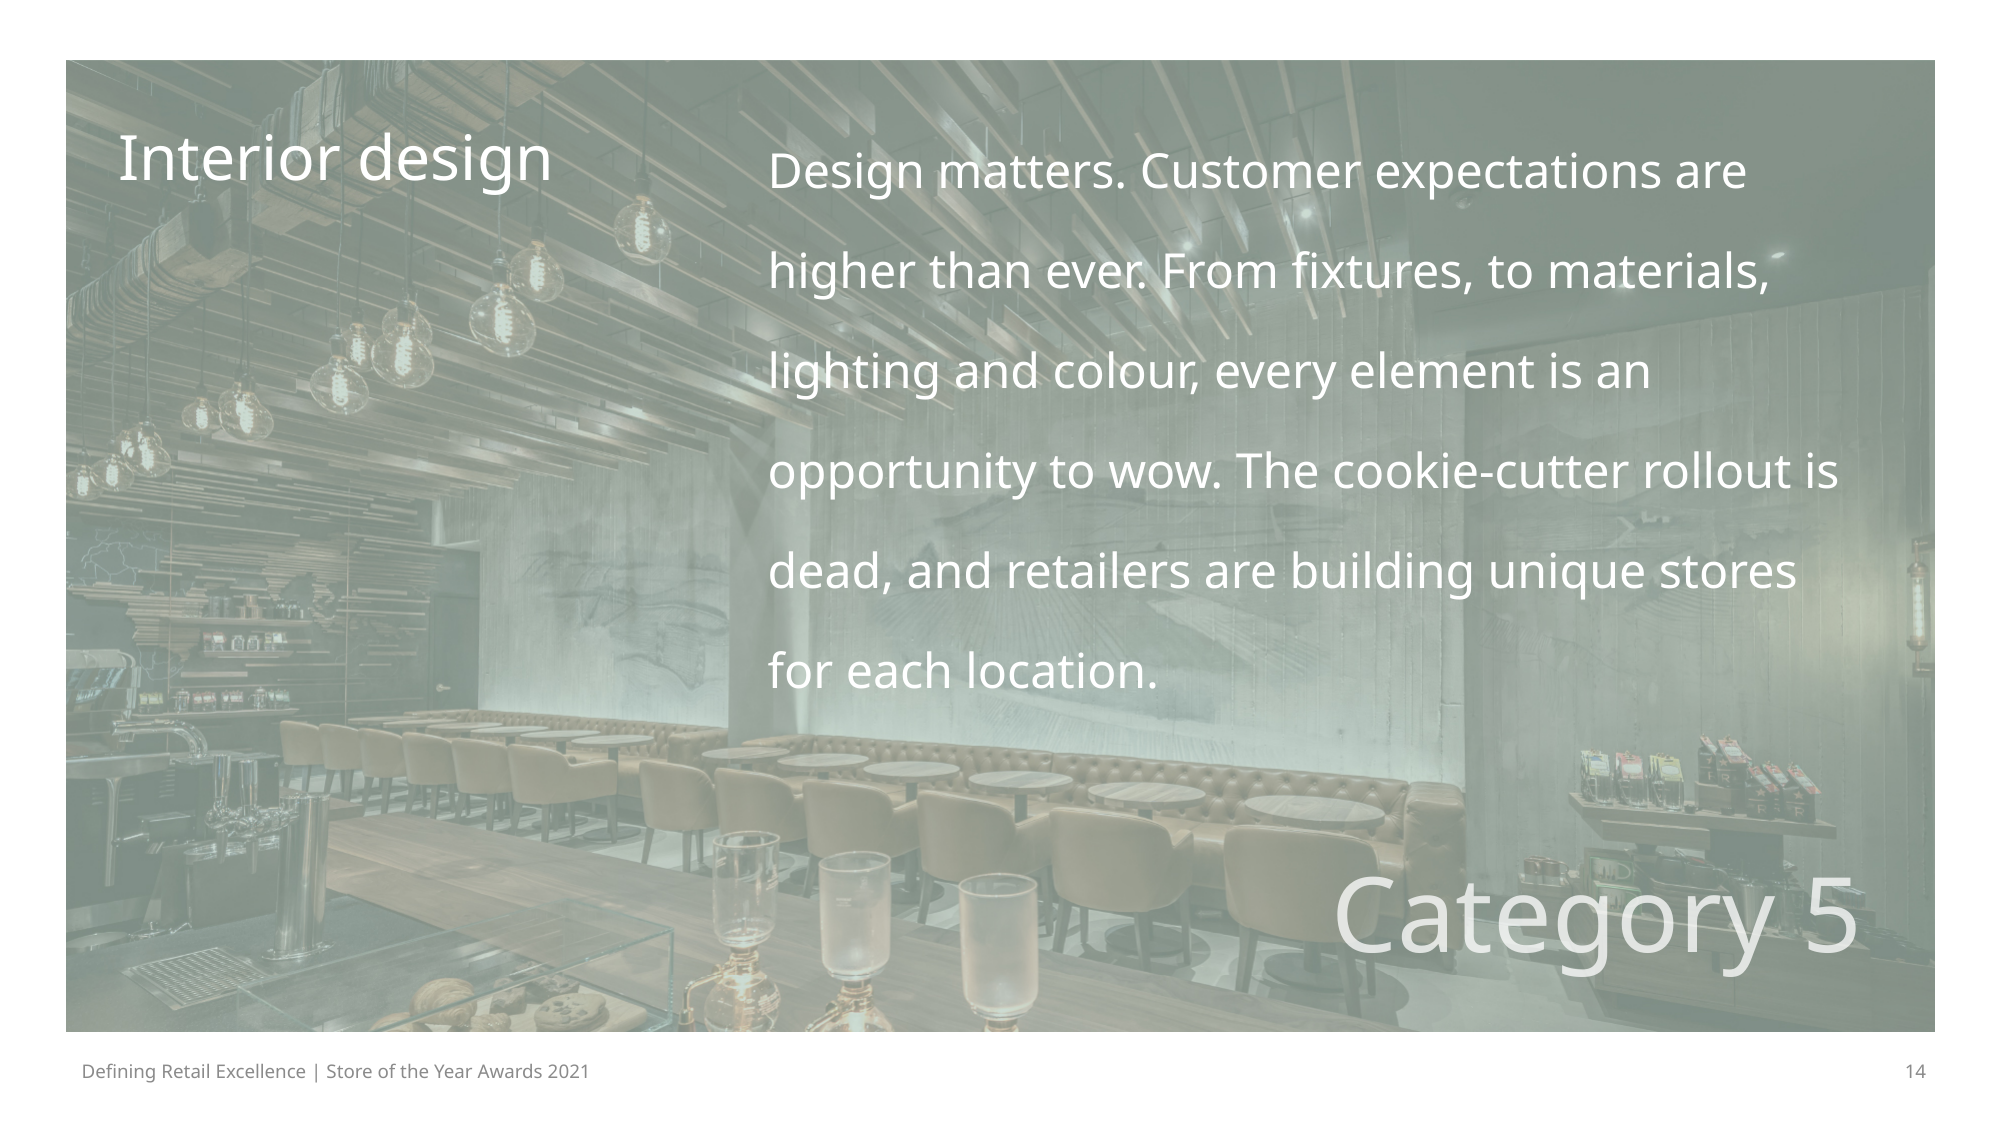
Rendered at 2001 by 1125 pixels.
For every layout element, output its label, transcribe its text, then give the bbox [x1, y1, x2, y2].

footer Defining Retail Excellence | Store of the Year Awards 2021 [81, 1042, 757, 1103]
picture [66, 60, 1935, 1032]
slide_number 14 [1476, 1042, 1927, 1103]
